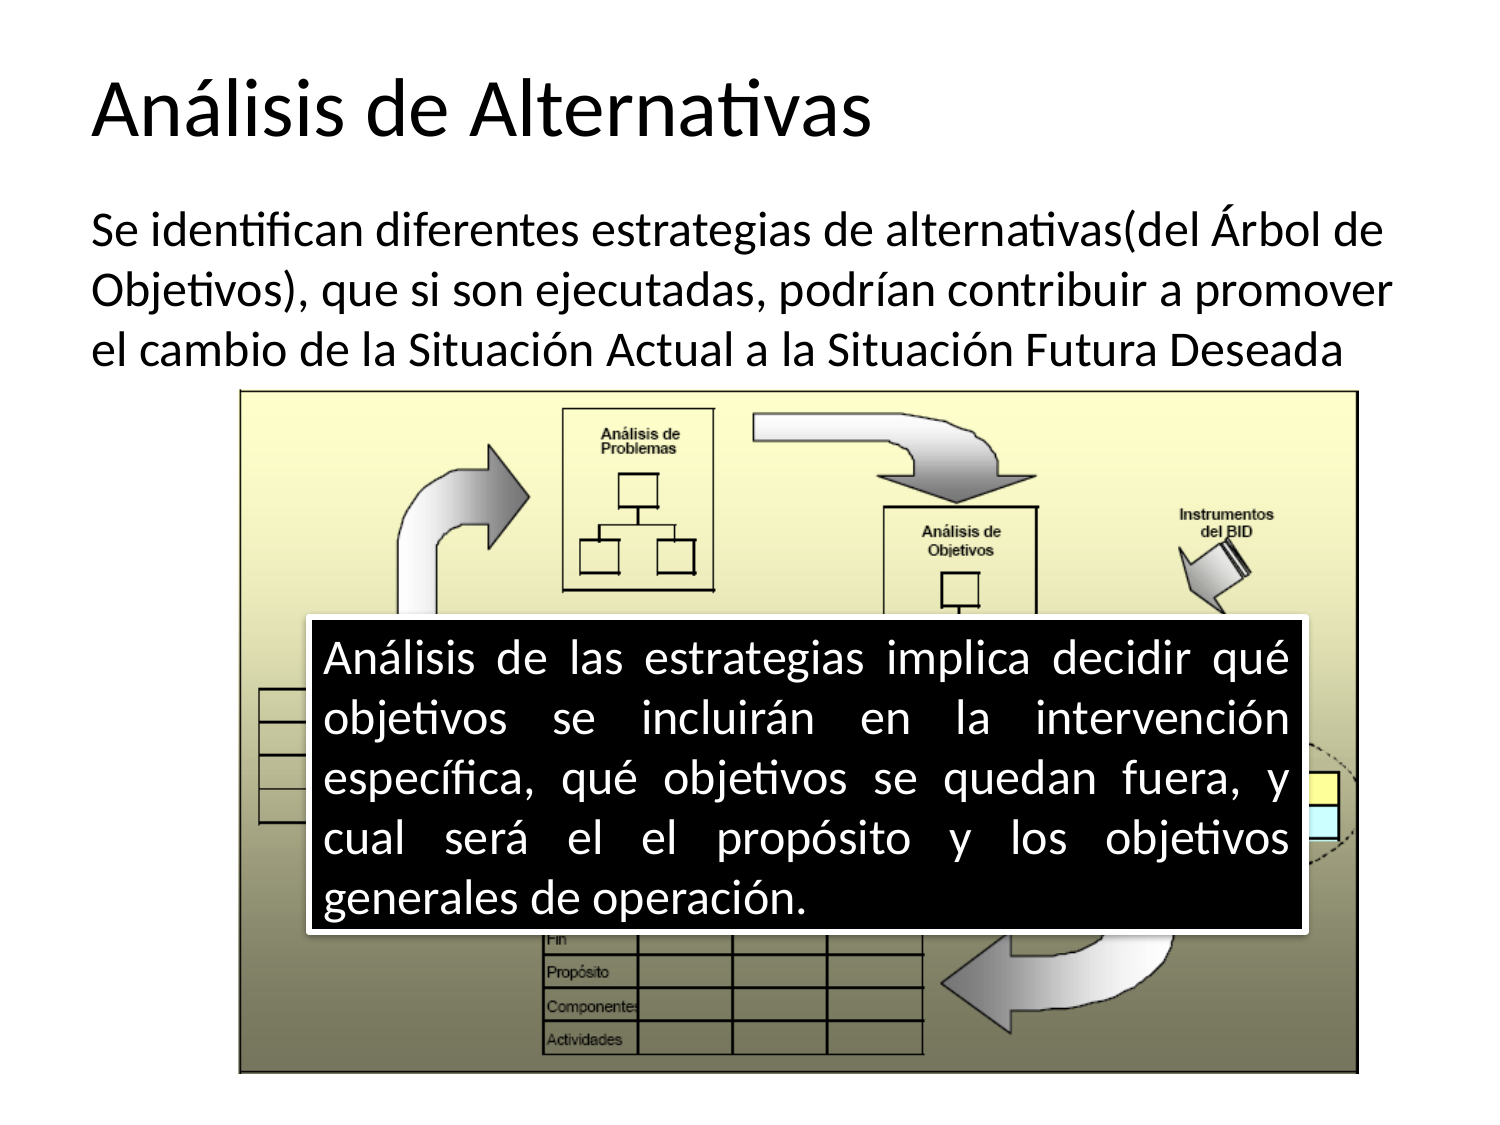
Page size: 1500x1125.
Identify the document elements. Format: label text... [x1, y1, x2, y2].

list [237, 388, 1359, 1074]
title Análisis de Alternativas [76, 45, 1427, 161]
text_box Se identifican diferentes estrategias de alternativas(del Árbol de Objetivos), que si son ejecutadas, podrían contribuir a promover el cambio de la Situación Actual a la Situación Futura Deseada [76, 189, 1427, 384]
